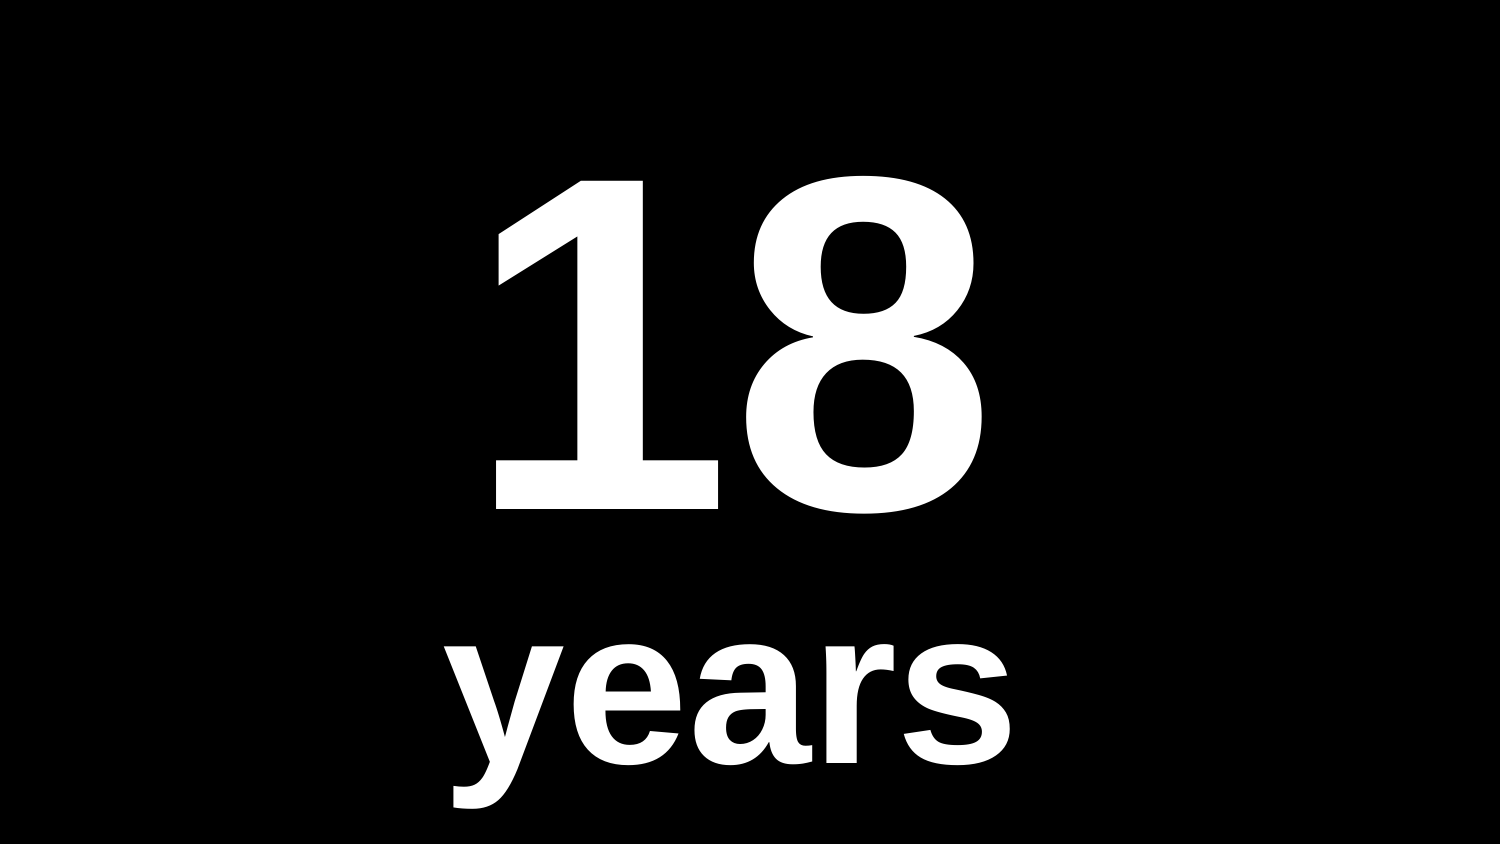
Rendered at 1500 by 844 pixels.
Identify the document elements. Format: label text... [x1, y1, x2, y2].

text_box 18 years [249, 24, 1213, 811]
